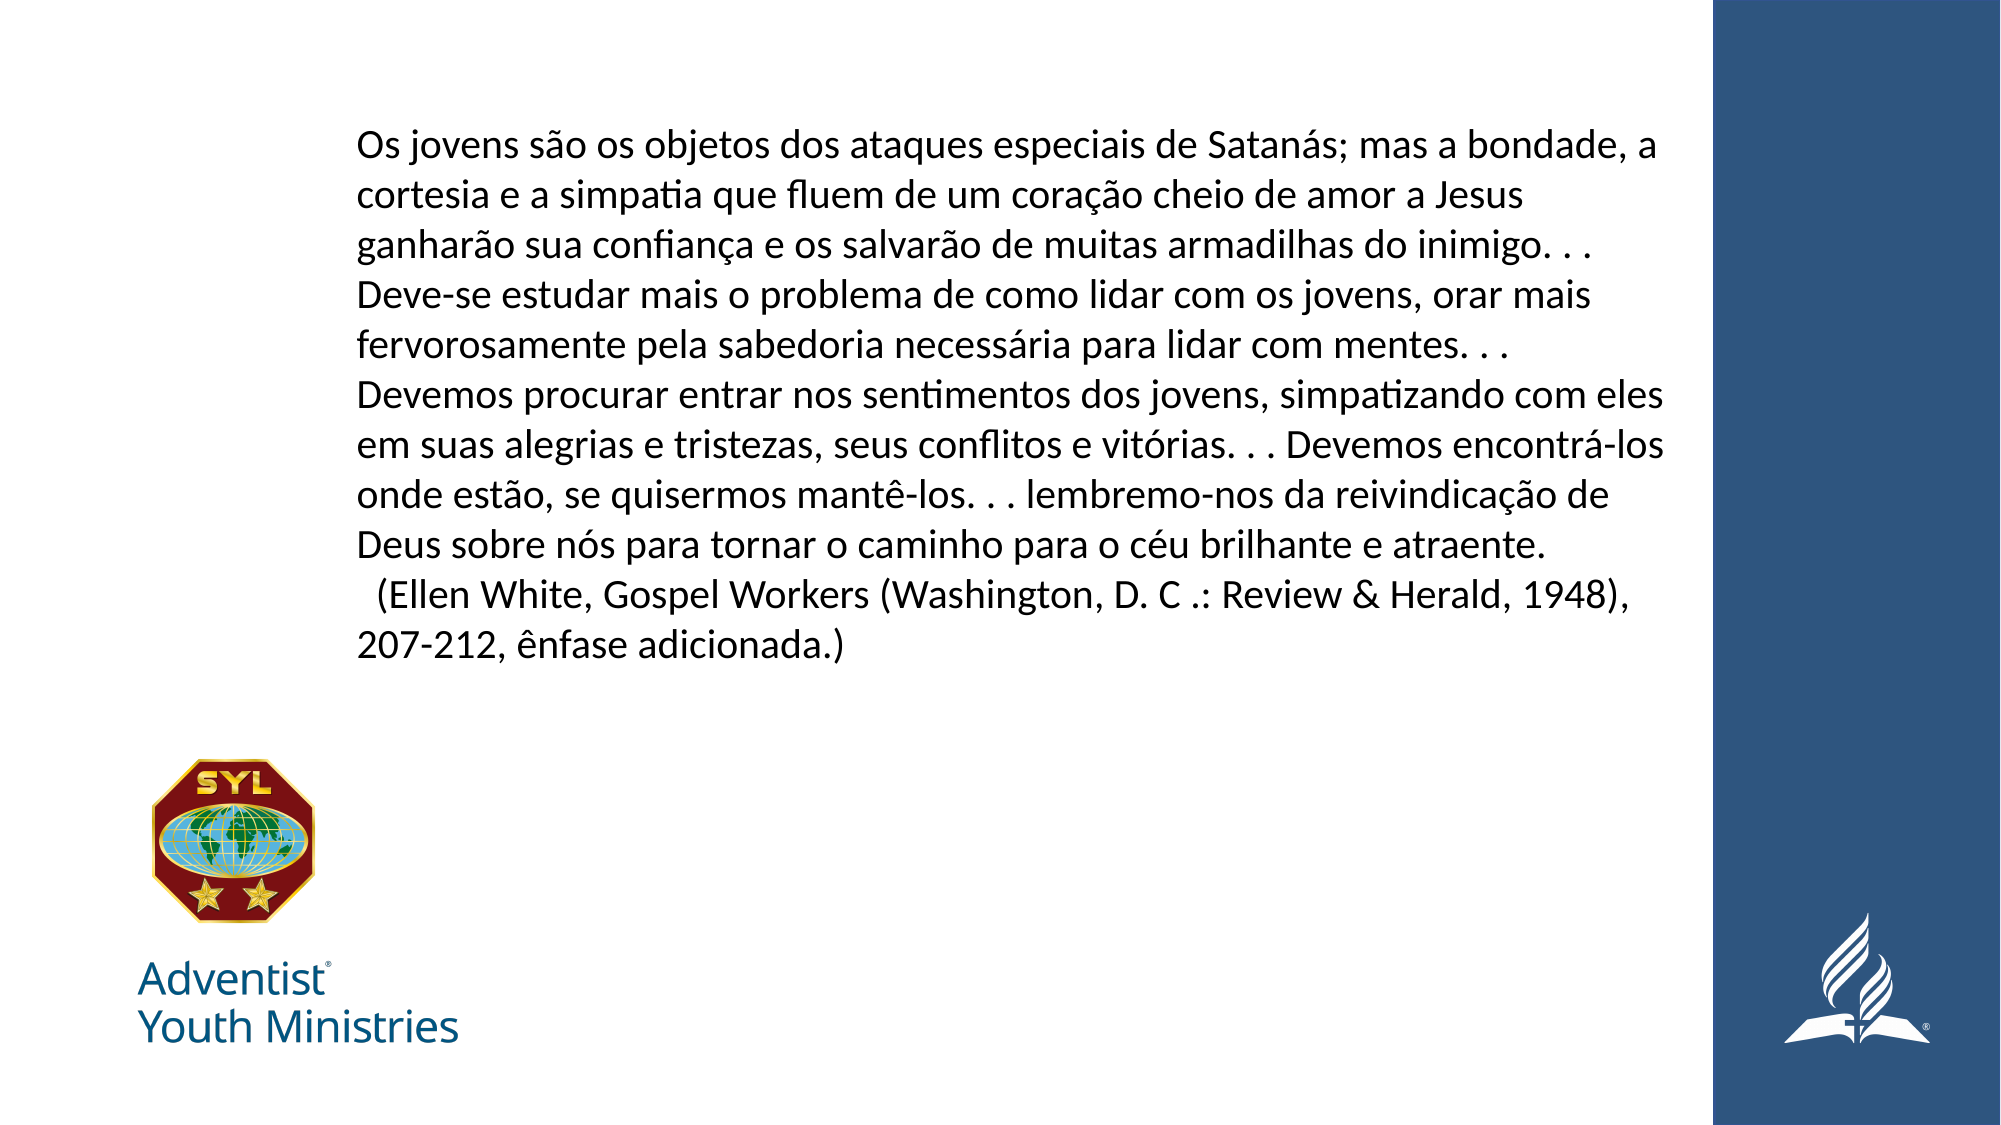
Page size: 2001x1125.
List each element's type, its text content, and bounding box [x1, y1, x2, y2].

picture [1771, 892, 1943, 1064]
picture [109, 730, 489, 1064]
text_box Os jovens são os objetos dos ataques especiais de Satanás; mas a bondade, a cortesia e a simpatia que fluem de um coração cheio de amor a Jesus ganharão sua confiança e os salvarão de muitas armadilhas do inimigo. . . Deve-se estudar mais o problema de como lidar com os jovens, orar mais fervorosamente pela sabedoria necessária para lidar com mentes. . . Devemos procurar entrar nos sentimentos dos jovens, simpatizando com eles em suas alegrias e tristezas, seus conflitos e vitórias. . . Devemos encontrá-los onde estão, se quisermos mantê-los. . . lembremo-nos da reivindicação de Deus sobre nós para tornar o caminho para o céu brilhante e atraente. (Ellen White, Gospel Workers (Washington, D. C .: Review & Herald, 1948), 207-212, ênfase adicionada.) [341, 109, 1688, 675]
